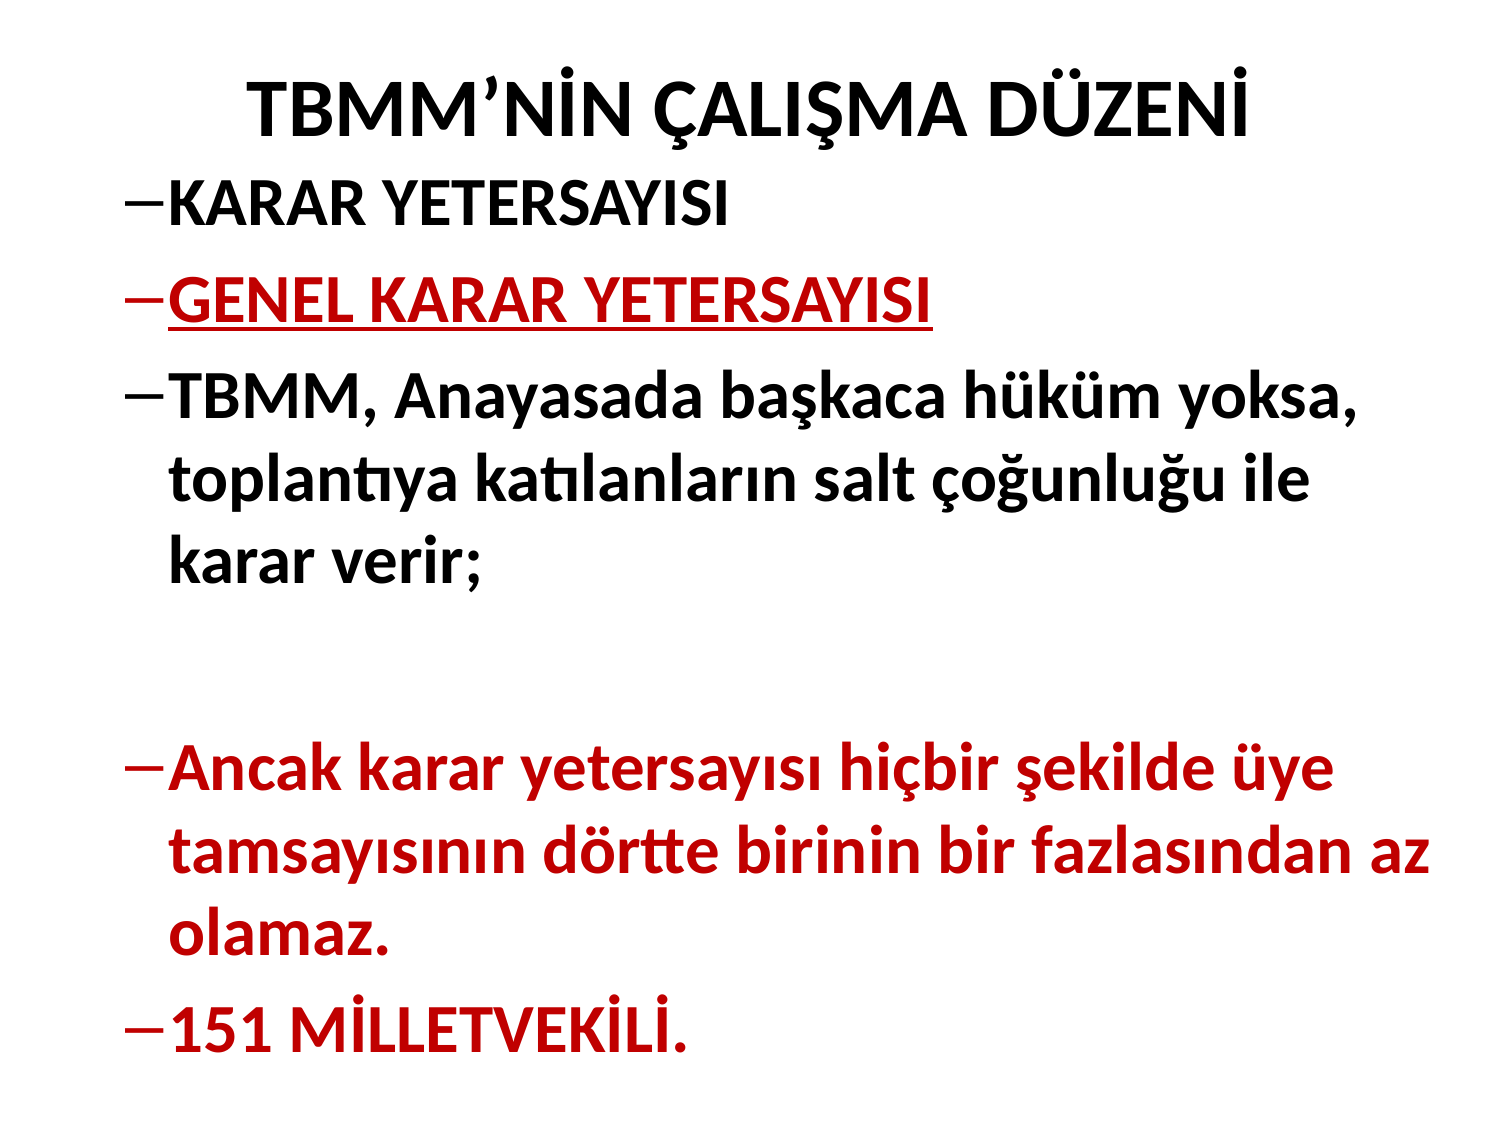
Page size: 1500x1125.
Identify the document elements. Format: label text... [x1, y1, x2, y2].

list KARAR YETERSAYISI GENEL KARAR YETERSAYISI TBMM, Anayasada başkaca hüküm yoksa, toplantıya katılanların salt çoğunluğu ile karar verir; Ancak karar yetersayısı hiçbir şekilde üye tamsayısının dörtte birinin bir fazlasından az olamaz. 151 MİLLETVEKİLİ. [41, 149, 1459, 1083]
title TBMM’NİN ÇALIŞMA DÜZENİ [75, 45, 1425, 149]
